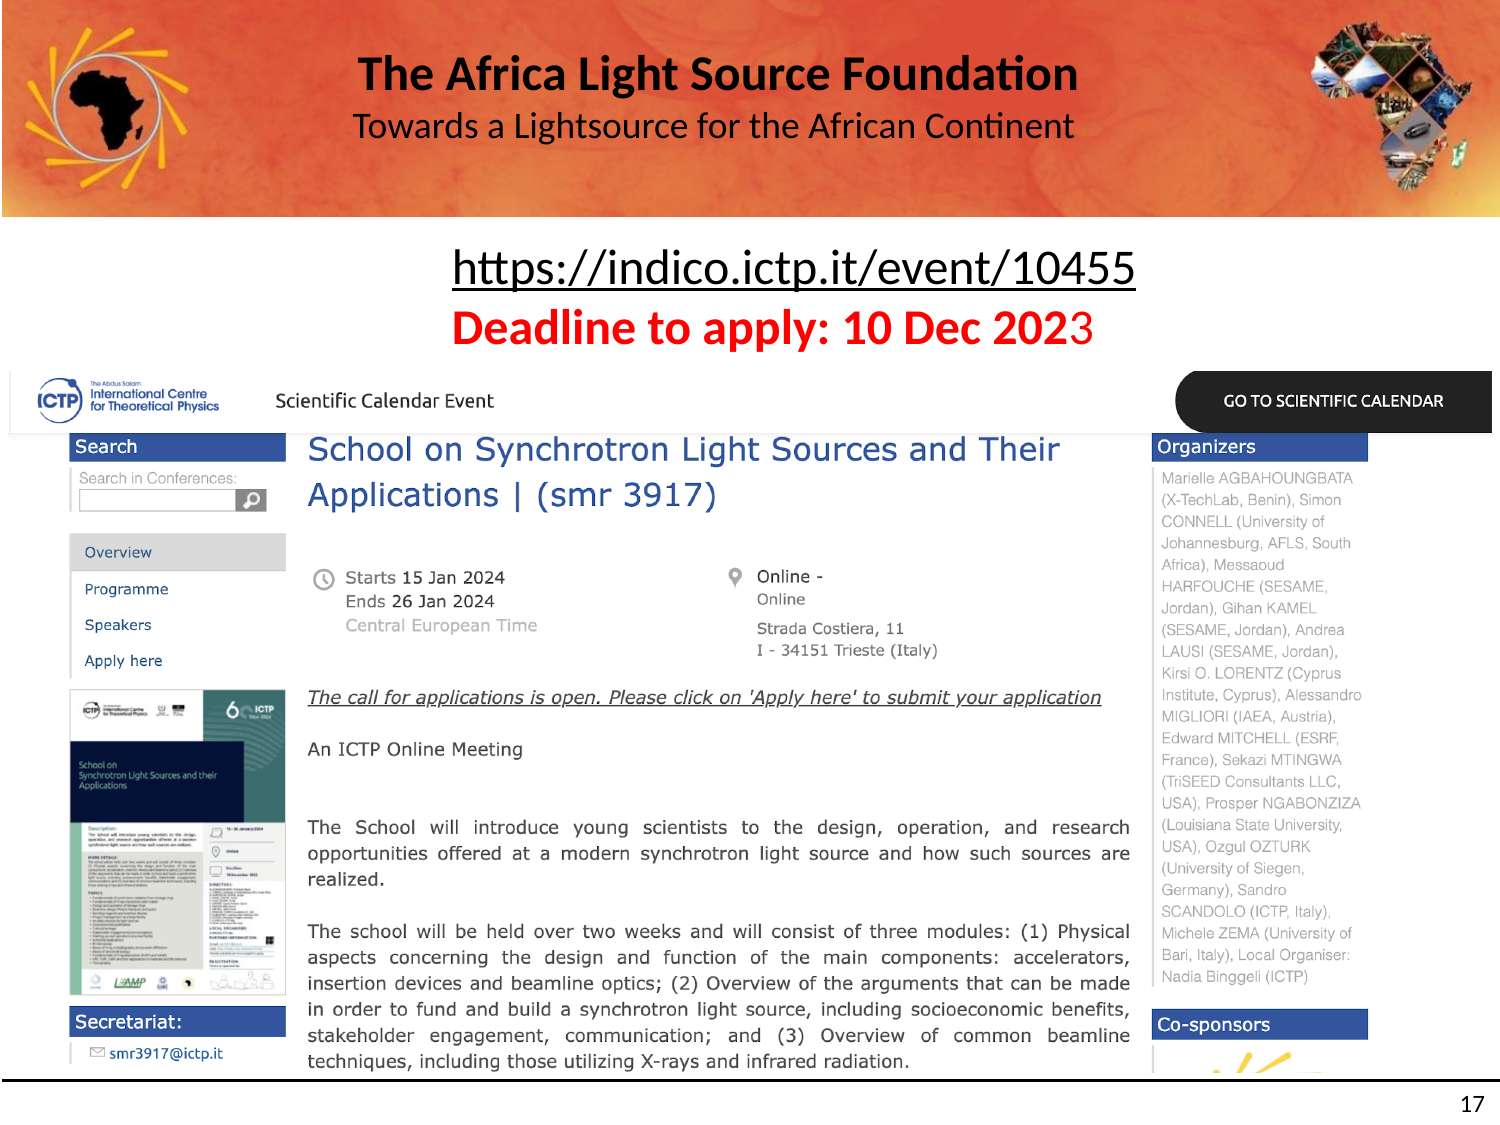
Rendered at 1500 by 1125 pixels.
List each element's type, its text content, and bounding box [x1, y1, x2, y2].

slide_number ‹#› [1425, 1080, 1500, 1125]
picture [7, 370, 1493, 1073]
text_box https://indico.ictp.it/event/10455 Deadline to apply: 10 Dec 2023 [436, 227, 1161, 363]
picture [2, 0, 1500, 217]
